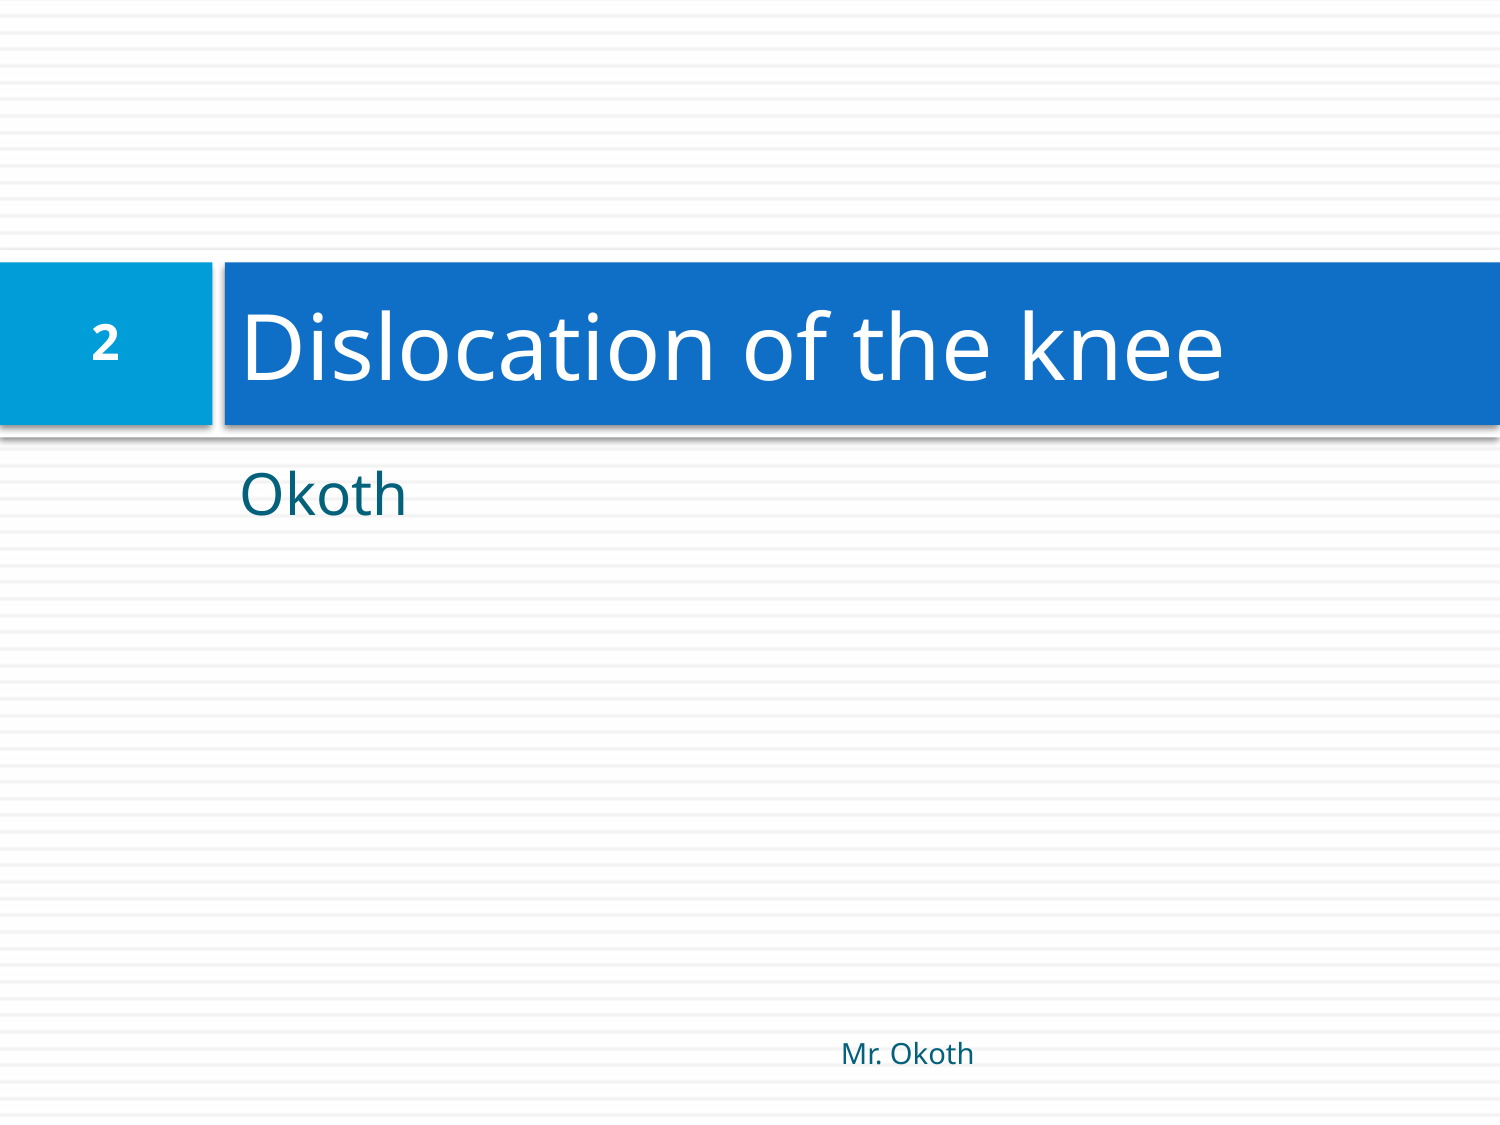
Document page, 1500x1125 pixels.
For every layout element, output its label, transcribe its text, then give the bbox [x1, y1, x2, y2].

slide_number 2 [0, 287, 213, 403]
title Dislocation of the knee [225, 262, 1475, 425]
list Okoth [225, 450, 1394, 725]
footer Mr. Okoth [99, 1024, 990, 1085]
